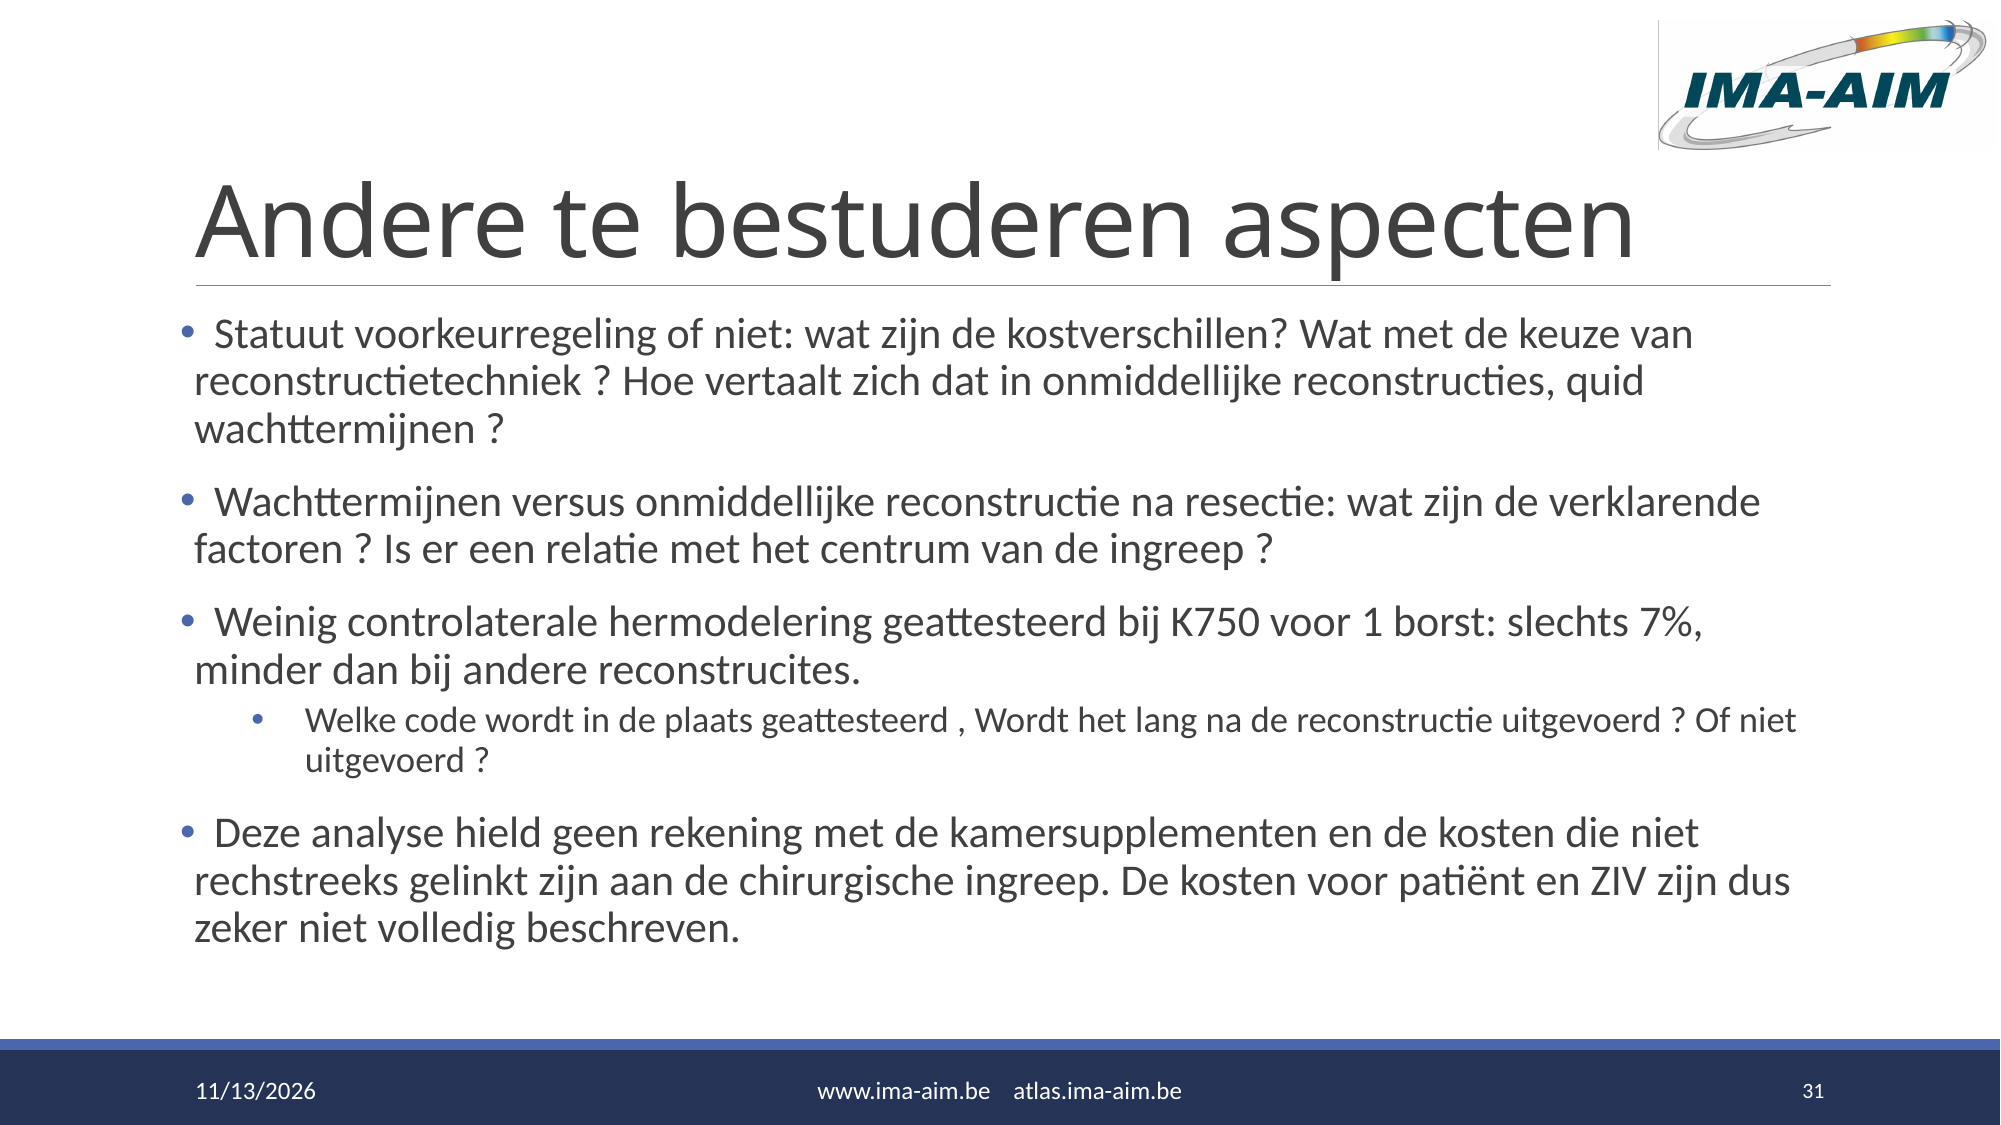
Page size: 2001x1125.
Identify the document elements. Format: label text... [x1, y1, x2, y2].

footer www.ima-aim.be atlas.ima-aim.be [604, 1059, 1396, 1120]
title Andere te bestuderen aspecten [180, 47, 1830, 285]
picture [1645, 0, 2001, 177]
slide_number 31 [1624, 1059, 1840, 1120]
picture [1846, 86, 1852, 94]
list Statuut voorkeurregeling of niet: wat zijn de kostverschillen? Wat met de keuze van reconstructietechniek ? Hoe vertaalt zich dat in onmiddellijke reconstructies, quid wachttermijnen ? Wachttermijnen versus onmiddellijke reconstructie na resectie: wat zijn de verklarende factoren ? Is er een relatie met het centrum van de ingreep ? Weinig controlaterale hermodelering geattesteerd bij K750 voor 1 borst: slechts 7%, minder dan bij andere reconstrucites. Welke code wordt in de plaats geattesteerd , Wordt het lang na de reconstructie uitgevoerd ? Of niet uitgevoerd ? Deze analyse hield geen rekening met de kamersupplementen en de kosten die niet rechstreeks gelinkt zijn aan de chirurgische ingreep. De kosten voor patiënt en ZIV zijn dus zeker niet volledig beschreven. [180, 302, 1830, 963]
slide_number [180, 1059, 586, 1120]
